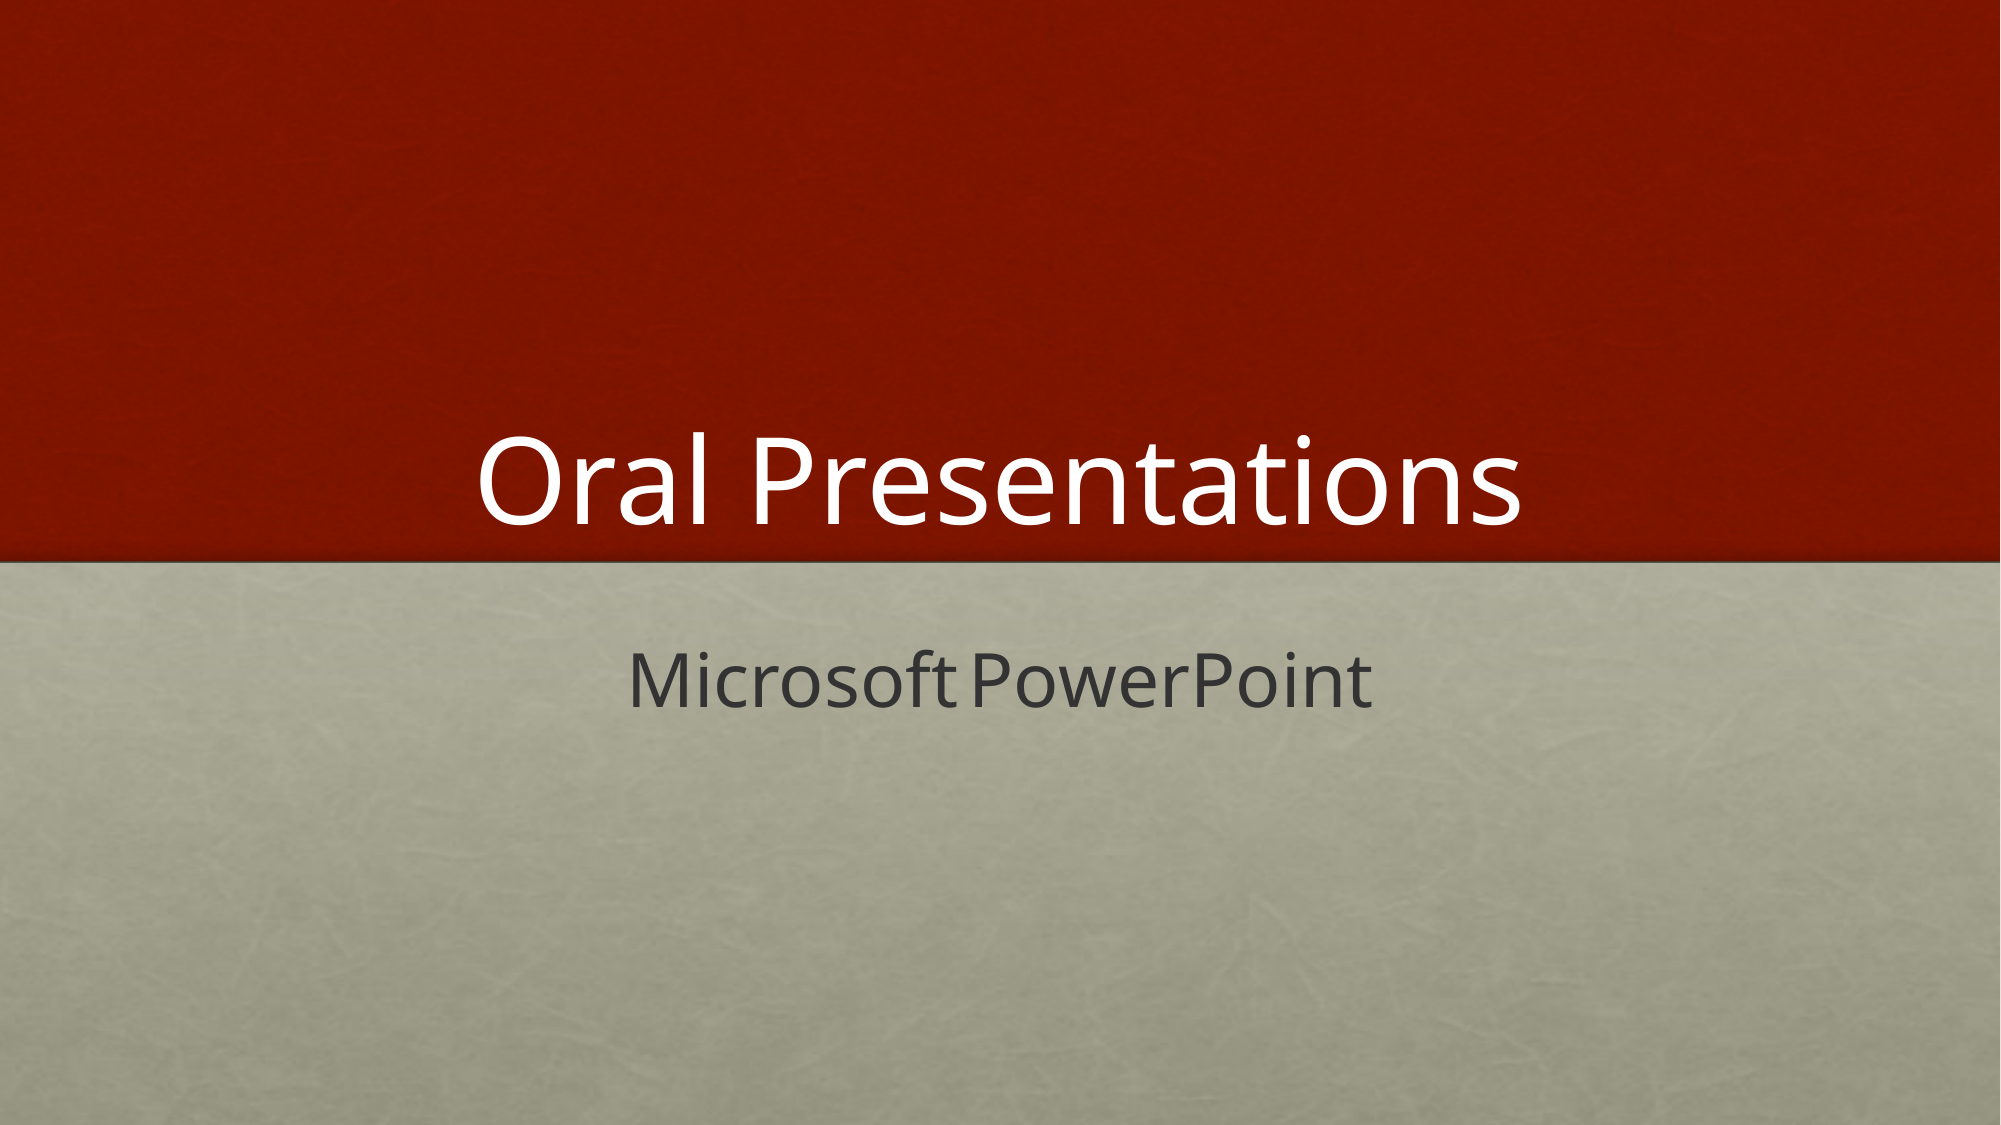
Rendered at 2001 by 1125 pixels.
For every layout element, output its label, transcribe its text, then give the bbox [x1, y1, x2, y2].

subtitle Microsoft PowerPoint [249, 624, 1750, 779]
picture [0, 541, 2000, 1125]
title Oral Presentations [170, 314, 1830, 556]
